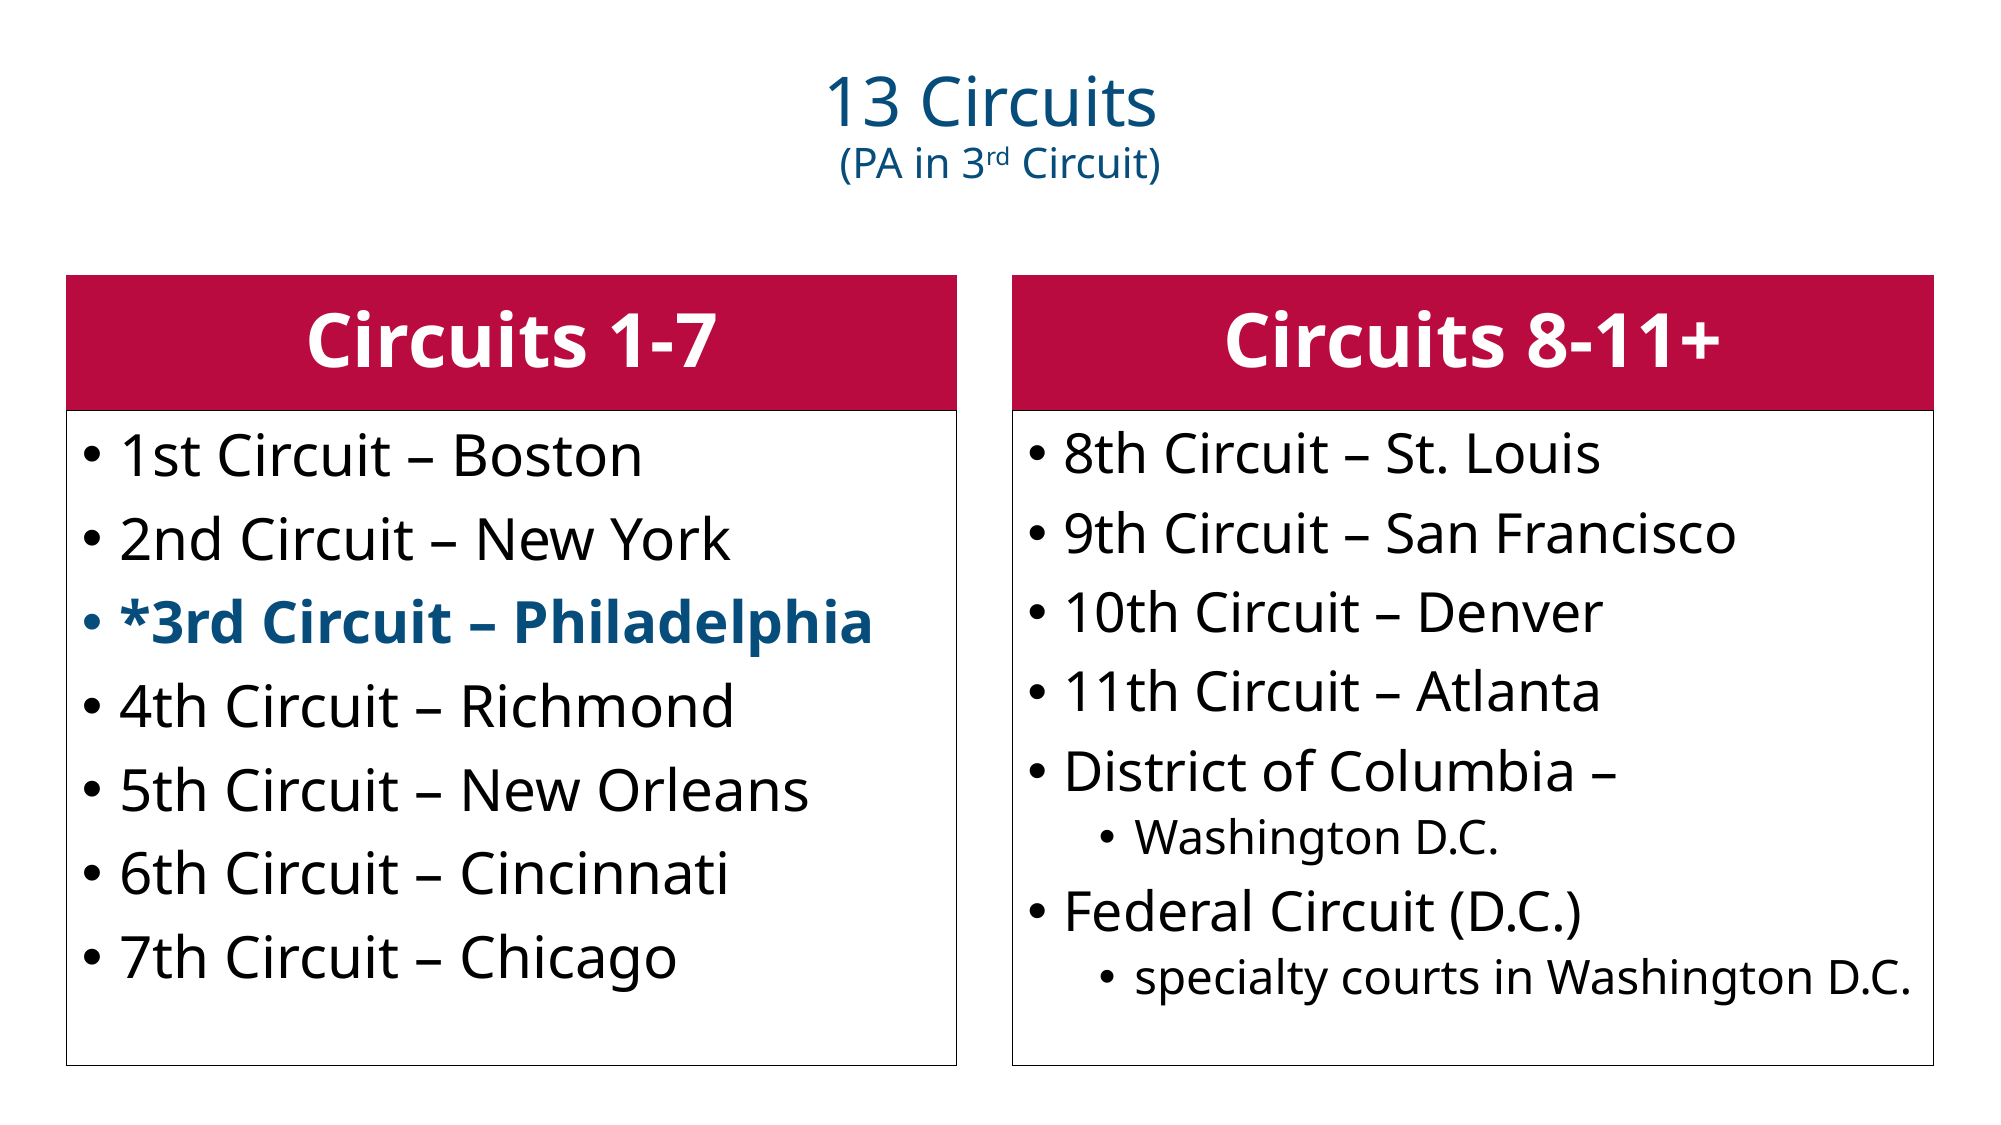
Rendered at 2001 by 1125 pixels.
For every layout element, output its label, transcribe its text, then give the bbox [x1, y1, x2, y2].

title 13 Circuits (PA in 3rd Circuit) [137, 59, 1863, 196]
list 1st Circuit – Boston 2nd Circuit – New York *3rd Circuit – Philadelphia 4th Circuit – Richmond 5th Circuit – New Orleans 6th Circuit – Cincinnati 7th Circuit – Chicago [66, 410, 957, 1066]
list Circuits 8-11+ [1012, 275, 1934, 410]
list Circuits 1-7 [66, 275, 957, 410]
list 8th Circuit – St. Louis 9th Circuit – San Francisco 10th Circuit – Denver 11th Circuit – Atlanta District of Columbia – Washington D.C. Federal Circuit (D.C.) specialty courts in Washington D.C. [1012, 410, 1934, 1066]
